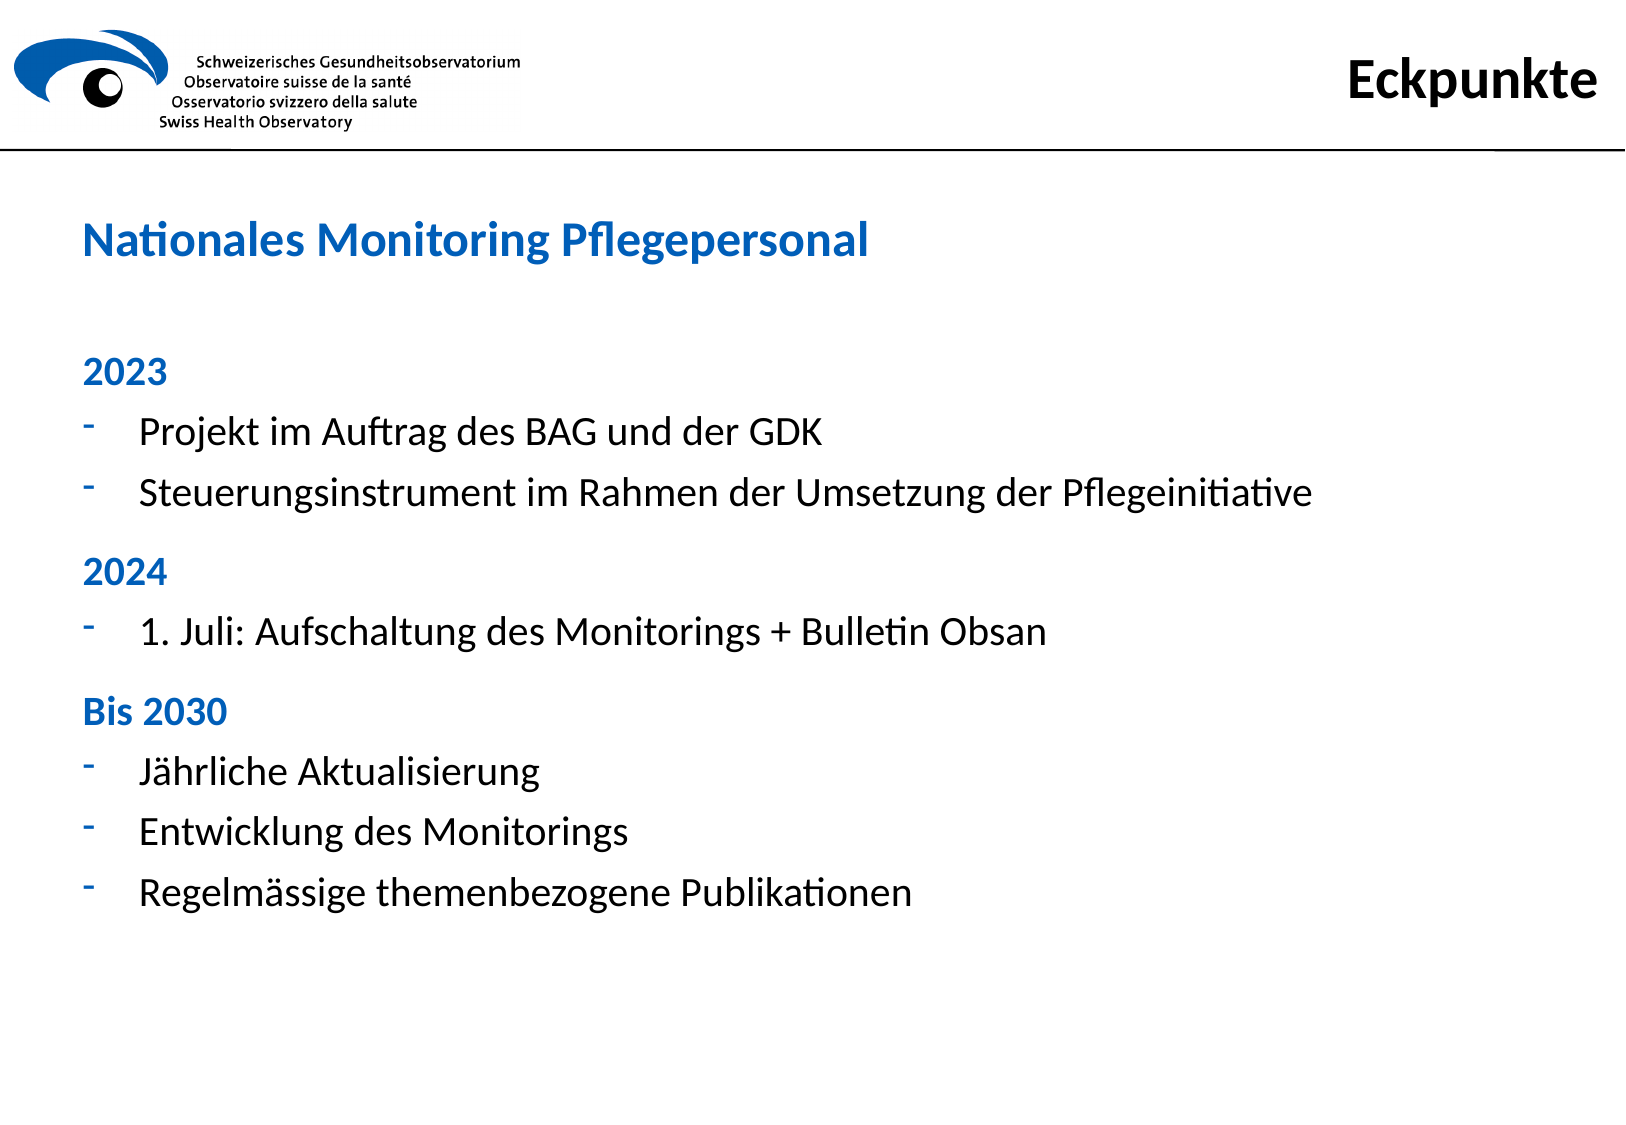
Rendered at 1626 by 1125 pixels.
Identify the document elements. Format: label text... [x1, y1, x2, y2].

text_box 2023 Projekt im Auftrag des BAG und der GDK Steuerungsinstrument im Rahmen der Umsetzung der Pflegeinitiative 2024 1. Juli: Aufschaltung des Monitorings + Bulletin Obsan Bis 2030 Jährliche Aktualisierung Entwicklung des Monitorings Regelmässige themenbezogene Publikationen [82, 339, 1586, 994]
title Eckpunkte [544, 0, 1614, 150]
picture [12, 29, 521, 132]
text_box Nationales Monitoring Pflegepersonal [82, 206, 1485, 267]
